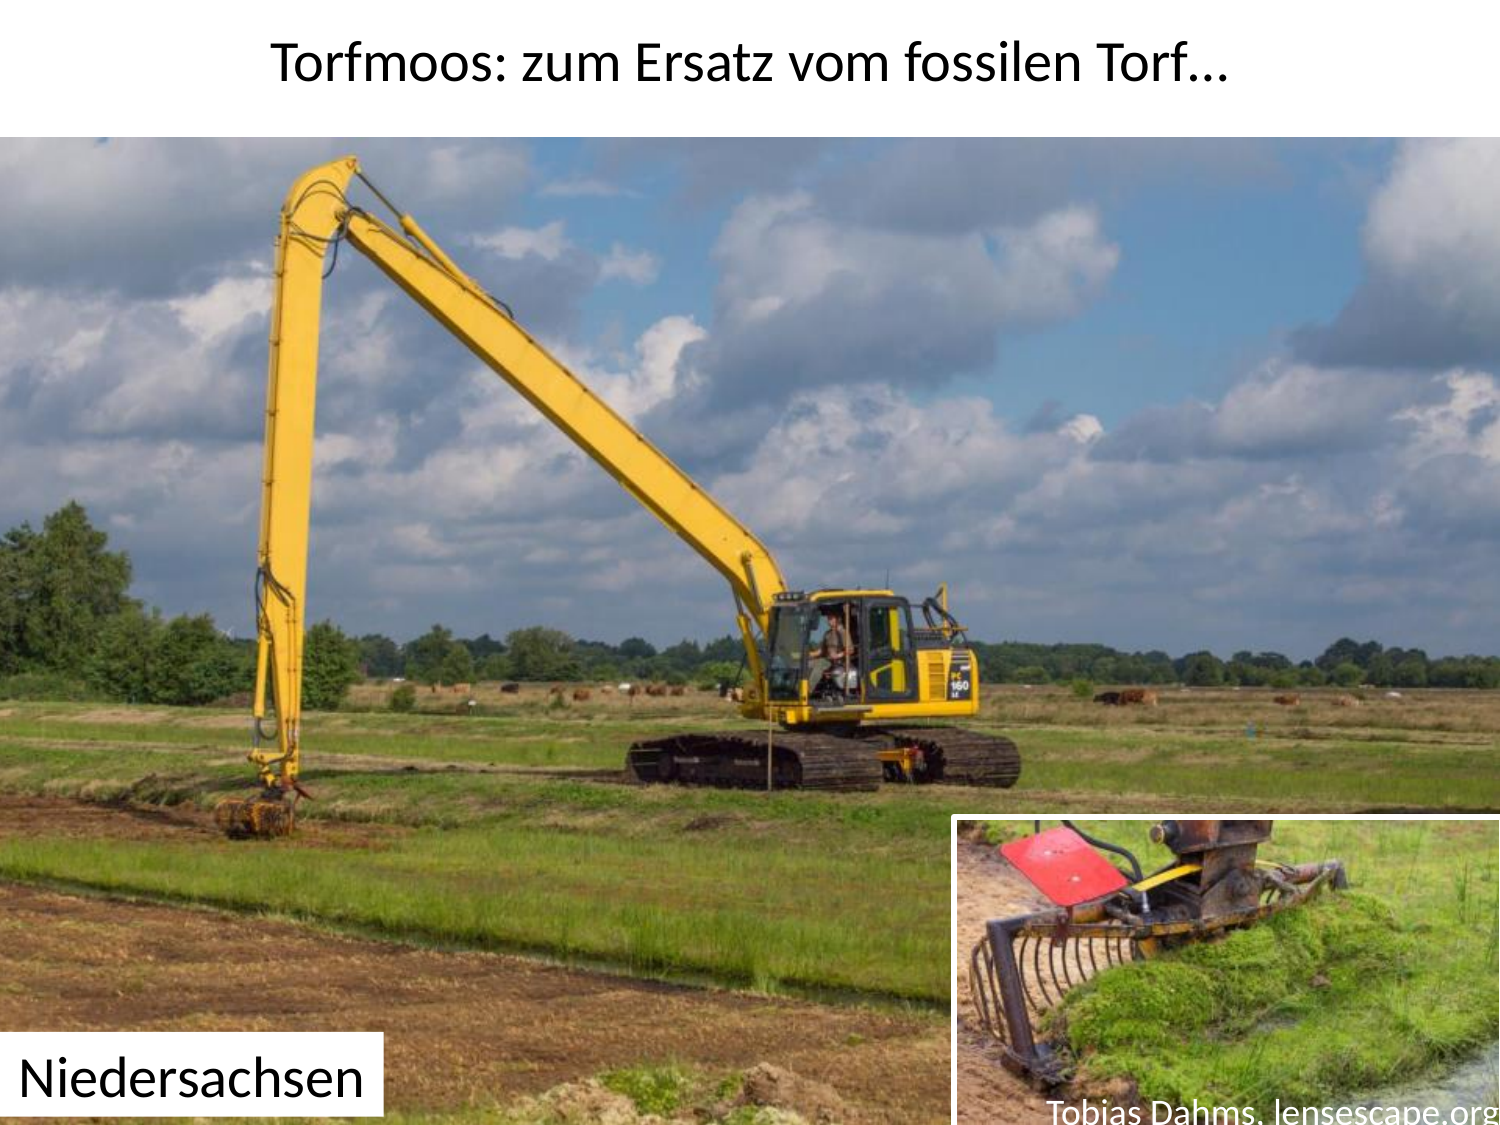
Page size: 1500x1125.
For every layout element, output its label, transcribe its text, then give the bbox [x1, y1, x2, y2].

picture [0, 136, 1500, 1125]
text_box Torfmoos: zum Ersatz vom fossilen Torf… [0, 16, 1500, 101]
